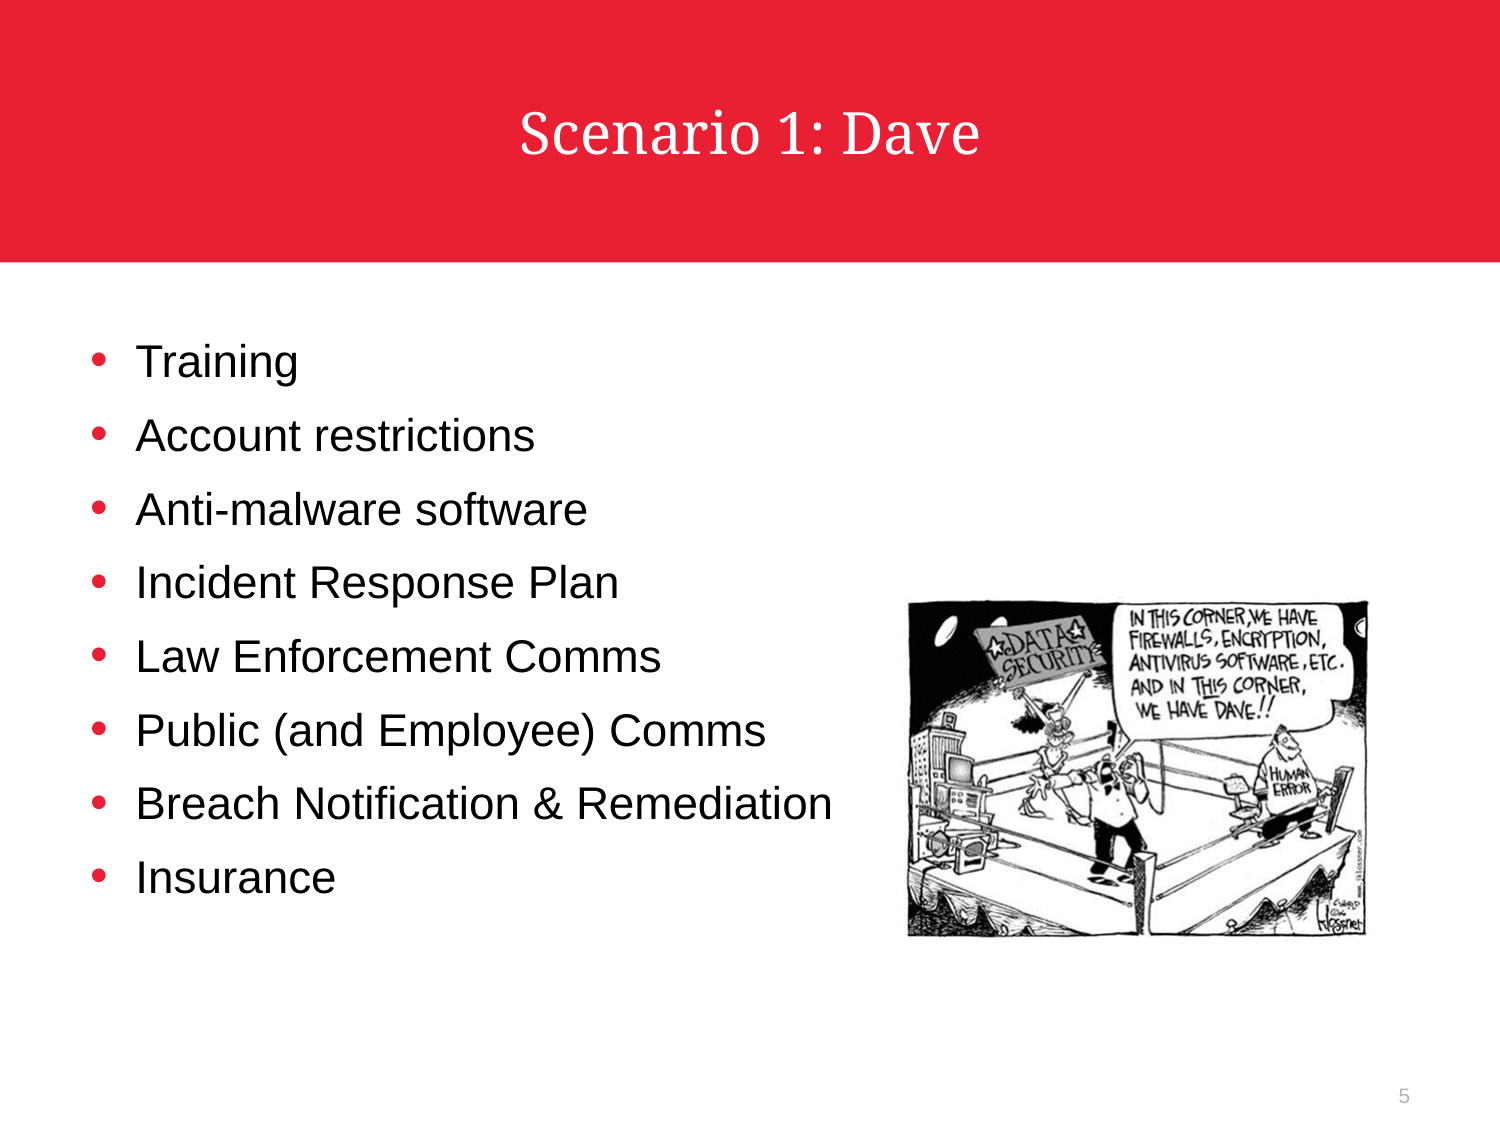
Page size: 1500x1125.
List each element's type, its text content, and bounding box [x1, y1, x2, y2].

list Training Account restrictions Anti-malware software Incident Response Plan Law Enforcement Comms Public (and Employee) Comms Breach Notification & Remediation Insurance [75, 319, 1425, 1043]
picture [895, 596, 1372, 943]
slide_number 5 [1087, 1065, 1425, 1125]
title Scenario 1: Dave [75, 37, 1427, 225]
